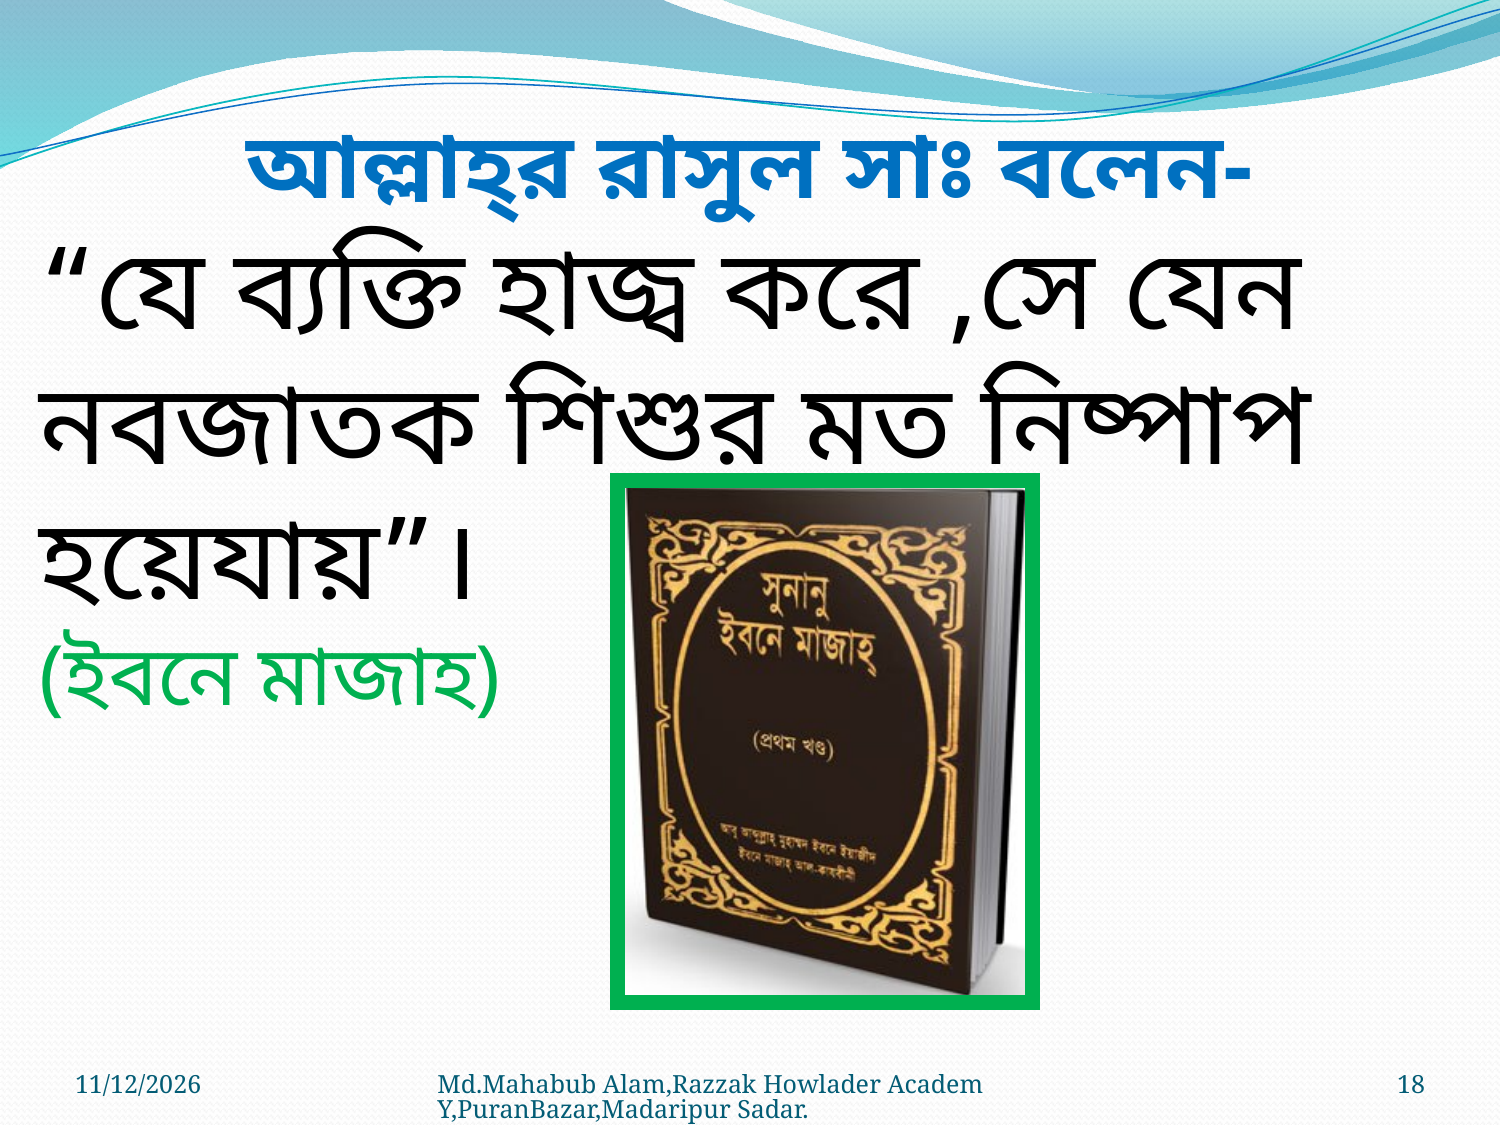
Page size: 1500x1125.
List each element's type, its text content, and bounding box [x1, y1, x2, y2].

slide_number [75, 1042, 425, 1103]
footer Md.Mahabub Alam,Razzak Howlader AcademY,PuranBazar,Madaripur Sadar. [437, 1042, 988, 1103]
slide_number 18 [1299, 1042, 1425, 1103]
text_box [24, 99, 1476, 996]
